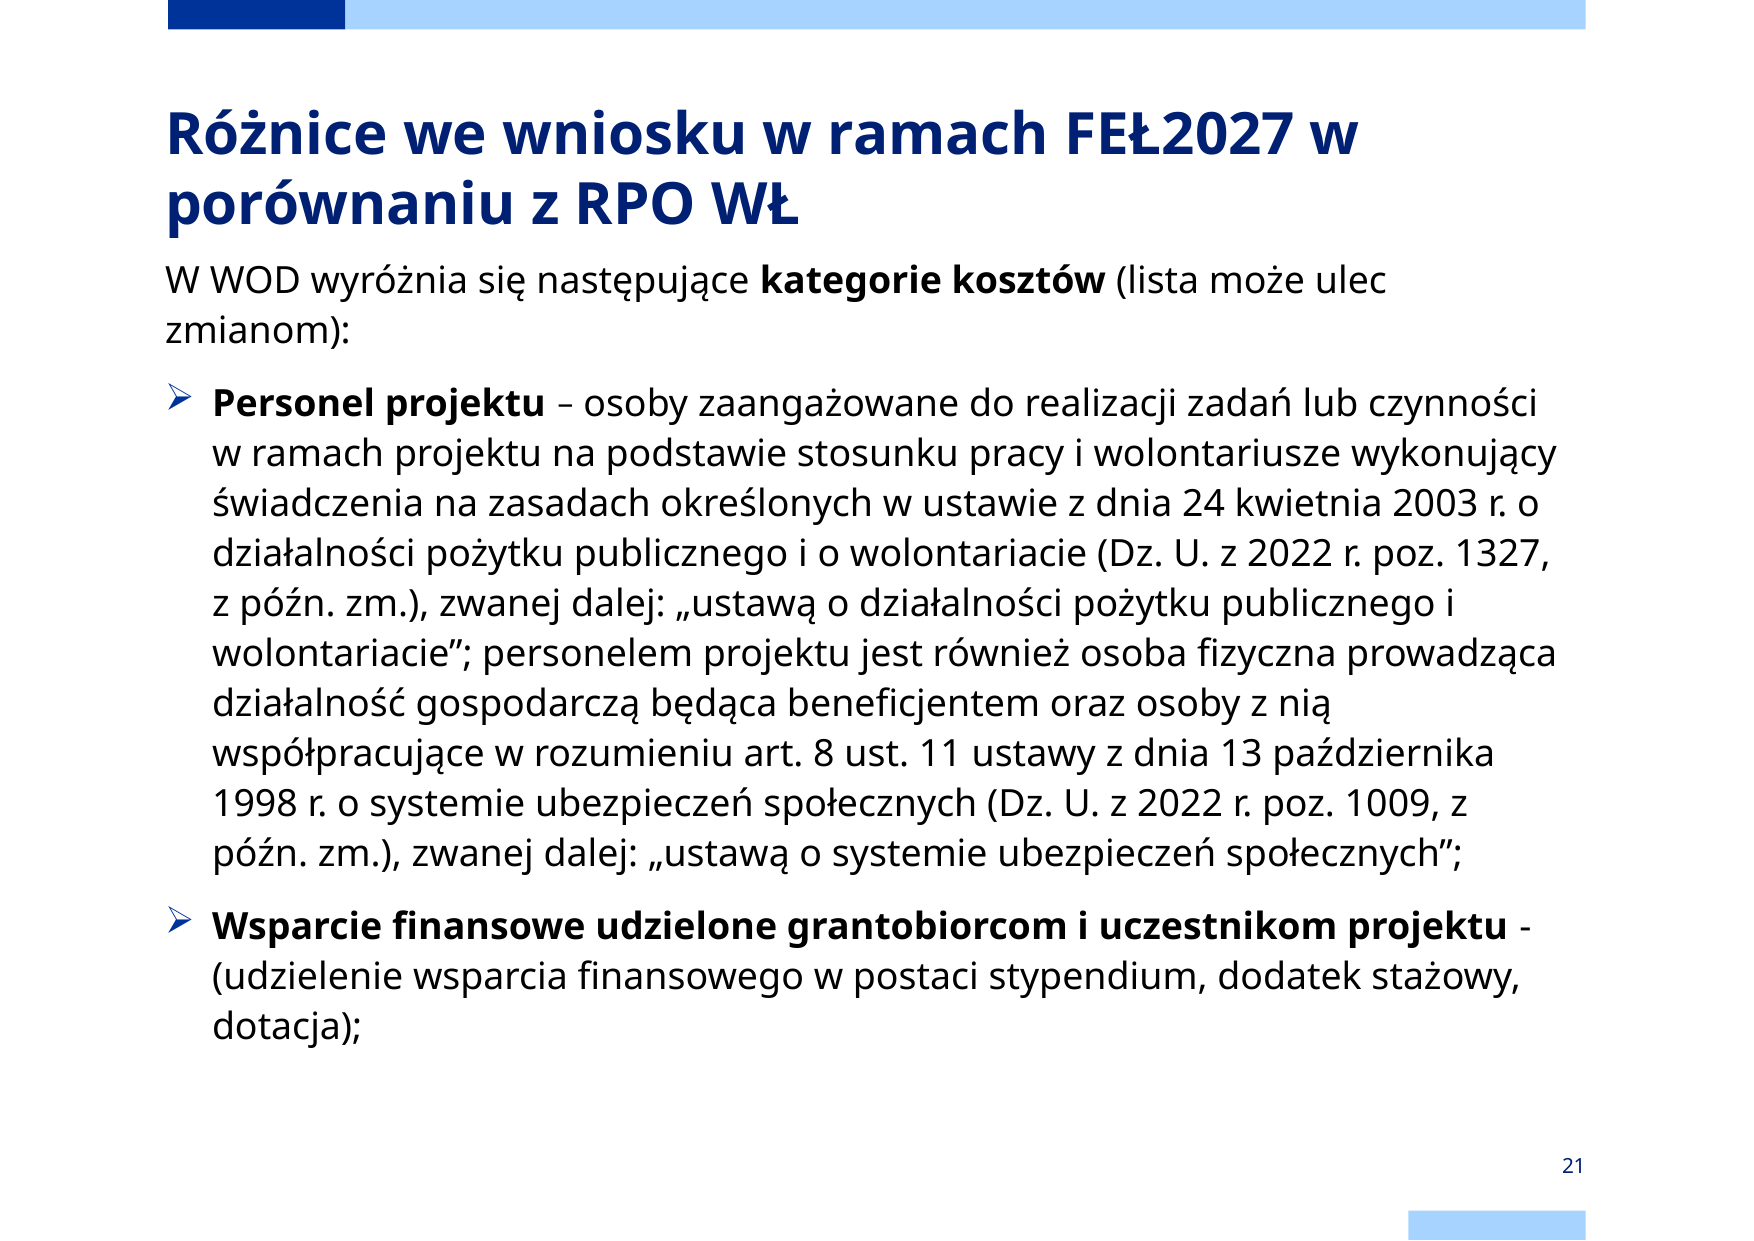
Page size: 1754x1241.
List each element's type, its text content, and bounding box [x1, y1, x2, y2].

text_box Różnice we wniosku w ramach FEŁ2027 w porównaniu z RPO WŁ [150, 88, 1592, 244]
slide_number 21 [1408, 1151, 1586, 1182]
text_box W WOD wyróżnia się następujące kategorie kosztów (lista może ulec zmianom): Personel projektu – osoby zaangażowane do realizacji zadań lub czynności w ramach projektu na podstawie stosunku pracy i wolontariusze wykonujący świadczenia na zasadach określonych w ustawie z dnia 24 kwietnia 2003 r. o działalności pożytku publicznego i o wolontariacie (Dz. U. z 2022 r. poz. 1327, z późn. zm.), zwanej dalej: „ustawą o działalności pożytku publicznego i wolontariacie”; personelem projektu jest również osoba fizyczna prowadząca działalność gospodarczą będąca beneficjentem oraz osoby z nią współpracujące w rozumieniu art. 8 ust. 11 ustawy z dnia 13 października 1998 r. o systemie ubezpieczeń społecznych (Dz. U. z 2022 r. poz. 1009, z późn. zm.), zwanej dalej: „ustawą o systemie ubezpieczeń społecznych”; Wsparcie finansowe udzielone grantobiorcom i uczestnikom projektu - (udzielenie wsparcia finansowego w postaci stypendium, dodatek stażowy, dotacja); [150, 244, 1580, 1055]
